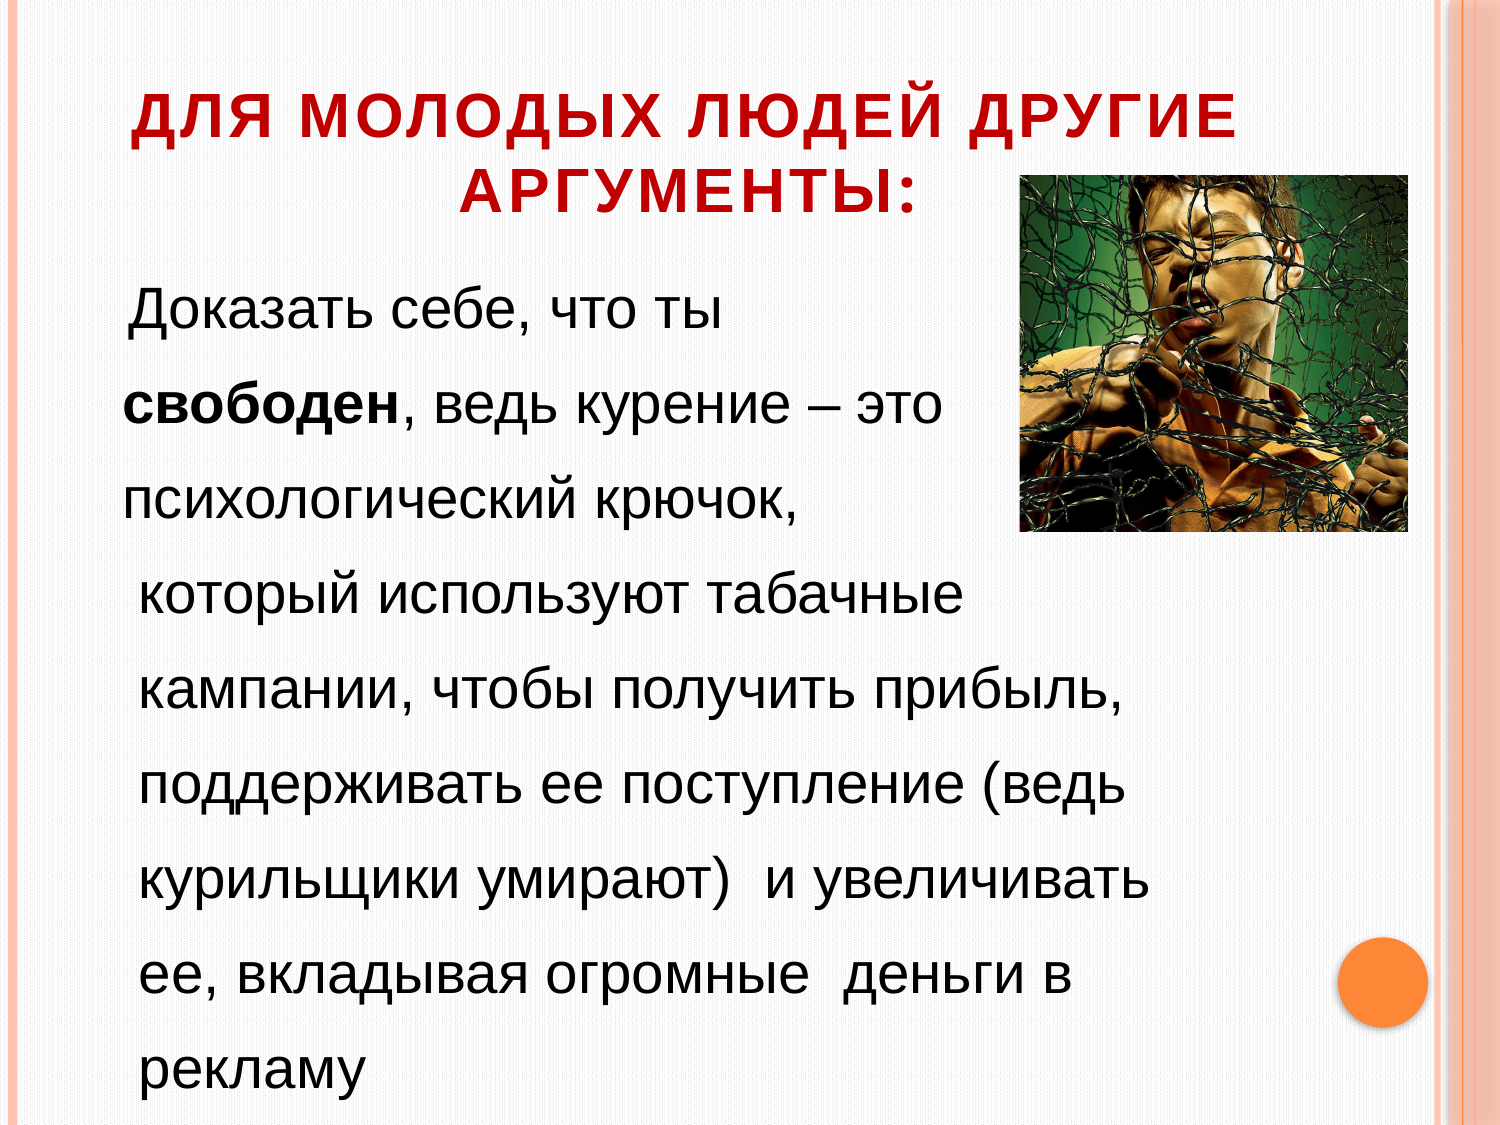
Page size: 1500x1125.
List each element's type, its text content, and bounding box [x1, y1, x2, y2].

list Доказать себе, что ты свободен, ведь курение – это психологический крючок, который используют табачные кампании, чтобы получить прибыль, поддерживать ее поступление (ведь курильщики умирают) и увеличивать ее, вкладывая огромные деньги в рекламу [74, 262, 1301, 1063]
picture [1018, 175, 1409, 533]
title Для молодых людей другие аргументы: [75, 45, 1300, 233]
